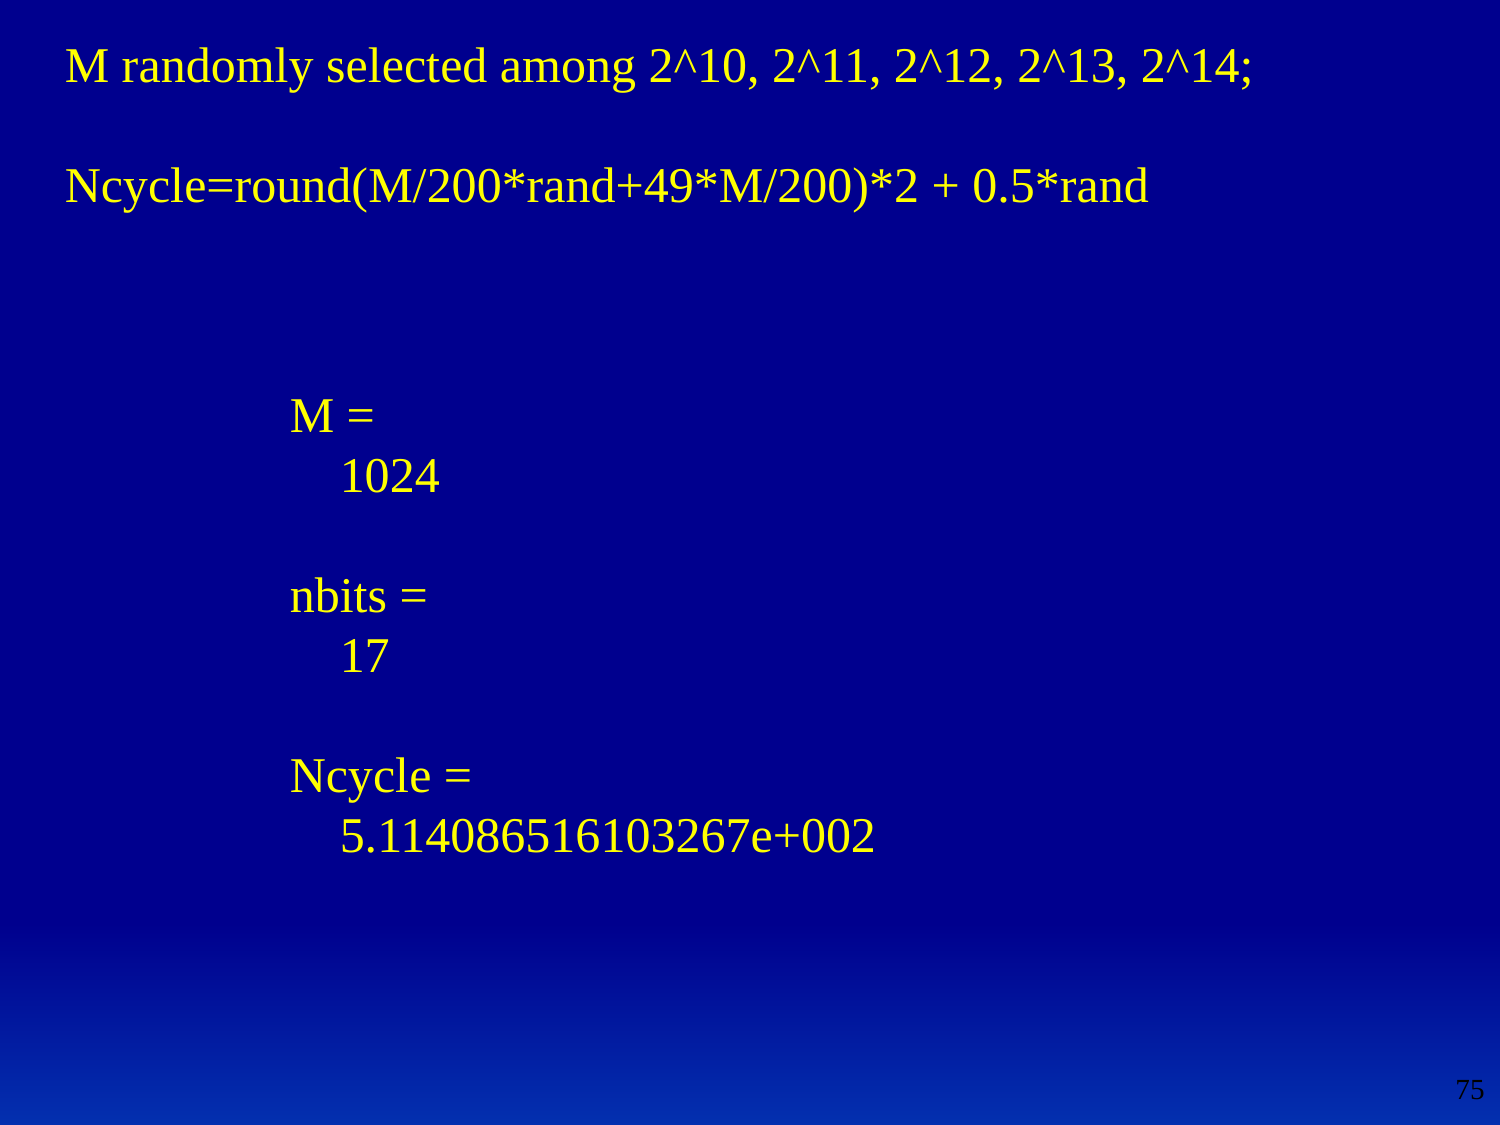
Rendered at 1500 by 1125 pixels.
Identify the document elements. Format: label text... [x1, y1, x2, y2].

slide_number 75 [1187, 1049, 1500, 1125]
text_box M randomly selected among 2^10, 2^11, 2^12, 2^13, 2^14; Ncycle=round(M/200*rand+49*M/200)*2 + 0.5*rand [49, 24, 1388, 220]
text_box M = 1024 nbits = 17 Ncycle = 5.114086516103267e+002 [274, 374, 1025, 870]
